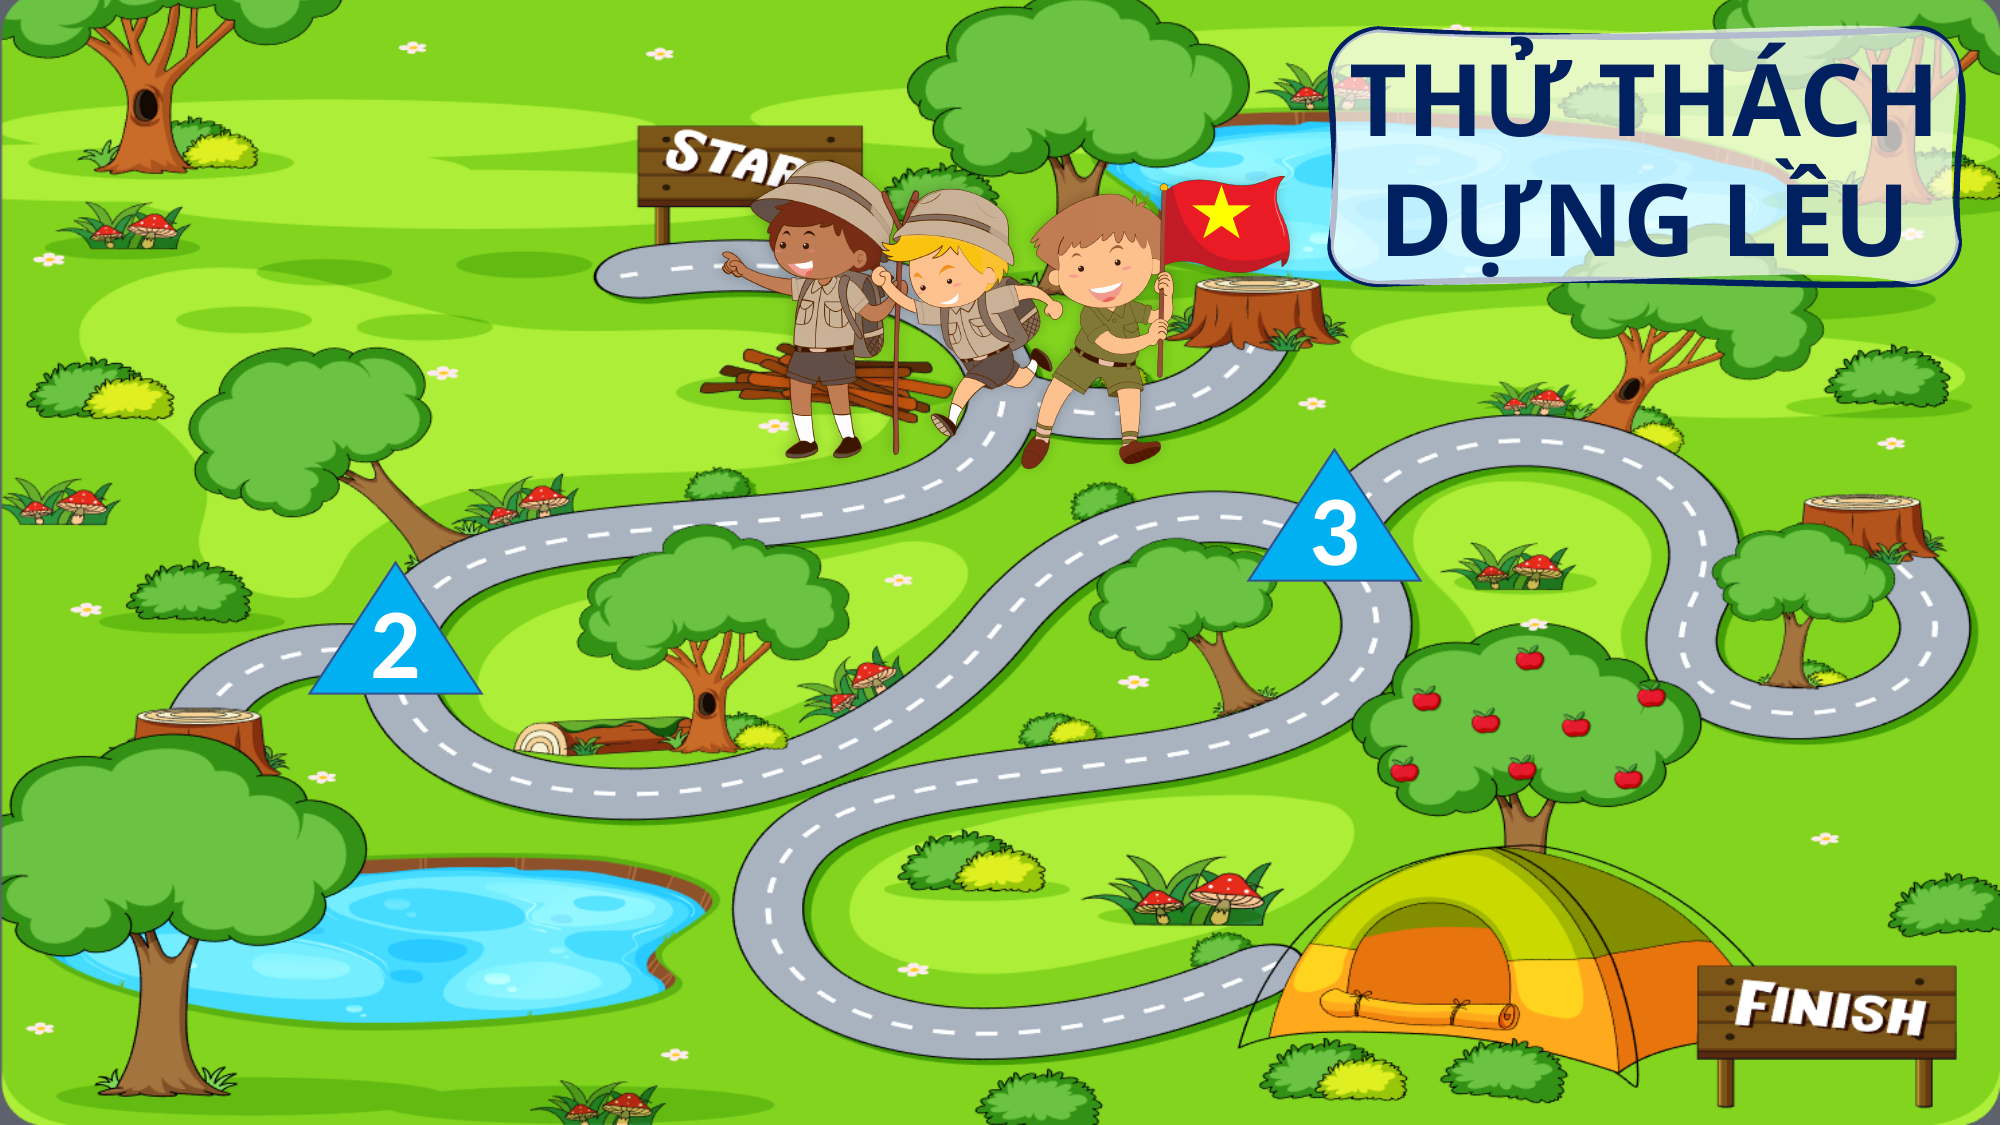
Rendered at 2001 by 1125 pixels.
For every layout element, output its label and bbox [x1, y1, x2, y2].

picture [0, 0, 2000, 1125]
text_box [721, 160, 1290, 469]
